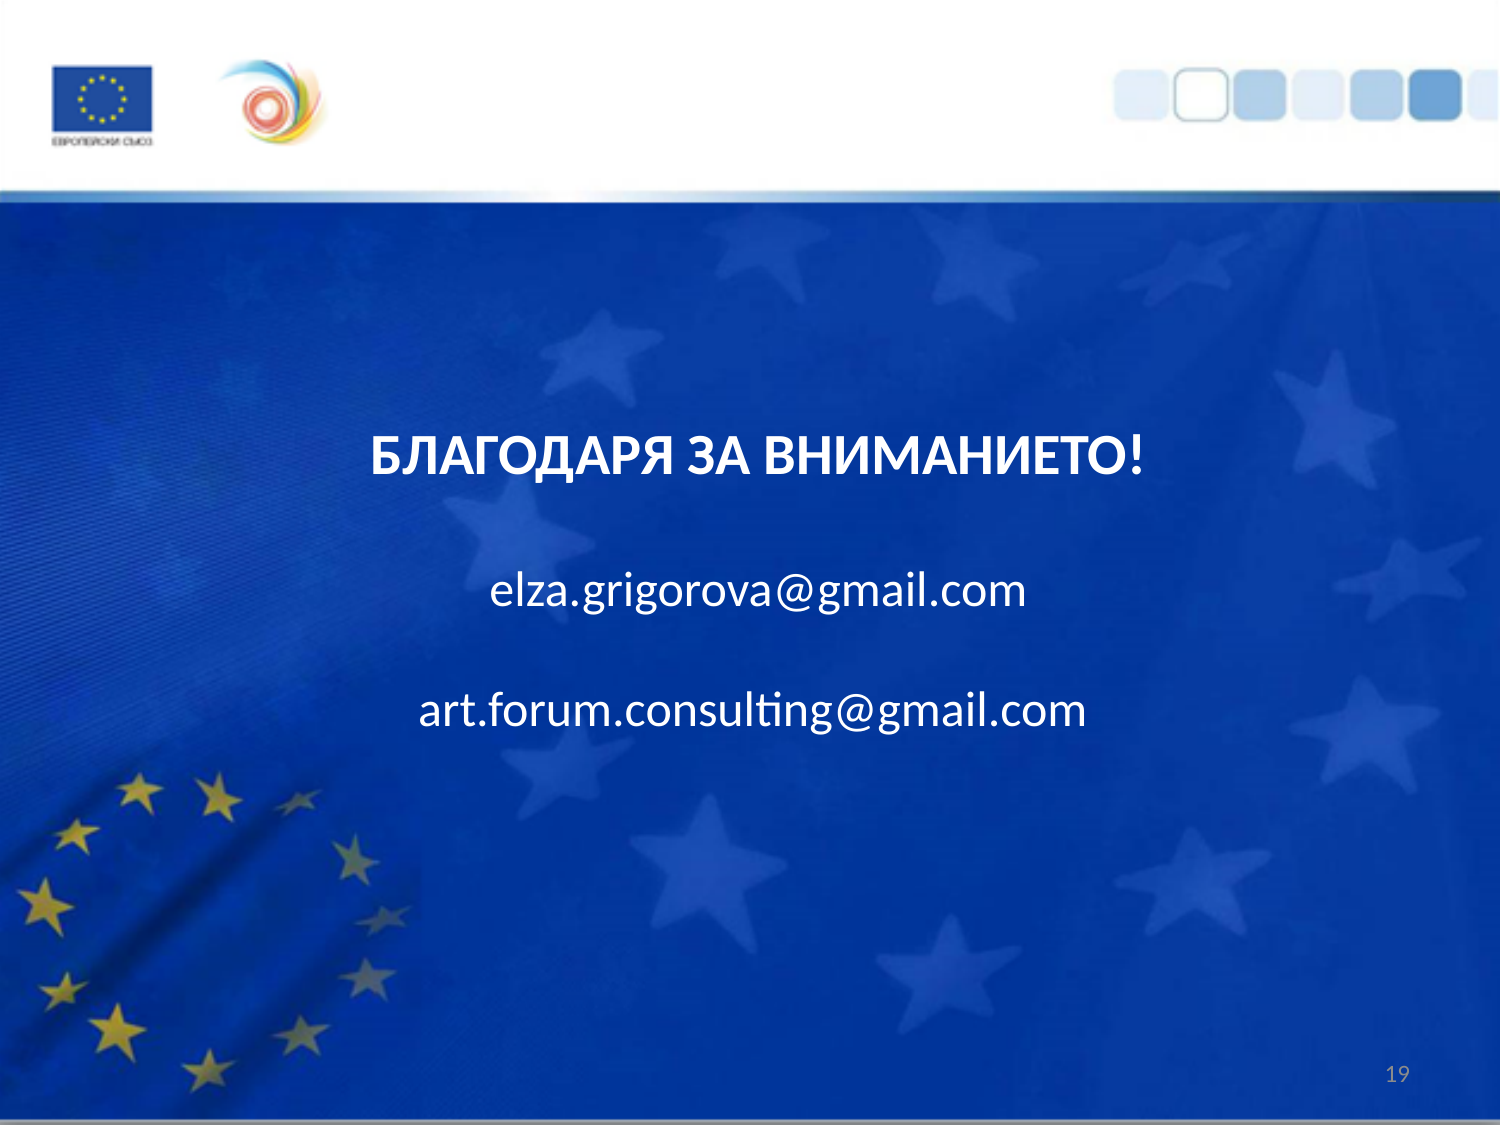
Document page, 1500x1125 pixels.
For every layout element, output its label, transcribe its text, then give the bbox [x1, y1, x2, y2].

picture [0, 0, 1500, 1125]
slide_number 19 [1074, 1042, 1425, 1103]
text_box БЛАГОДАРЯ ЗА ВНИМАНИЕТО! elza.grigorova@gmail.com art.forum.consulting@gmail.com [88, 408, 1429, 744]
